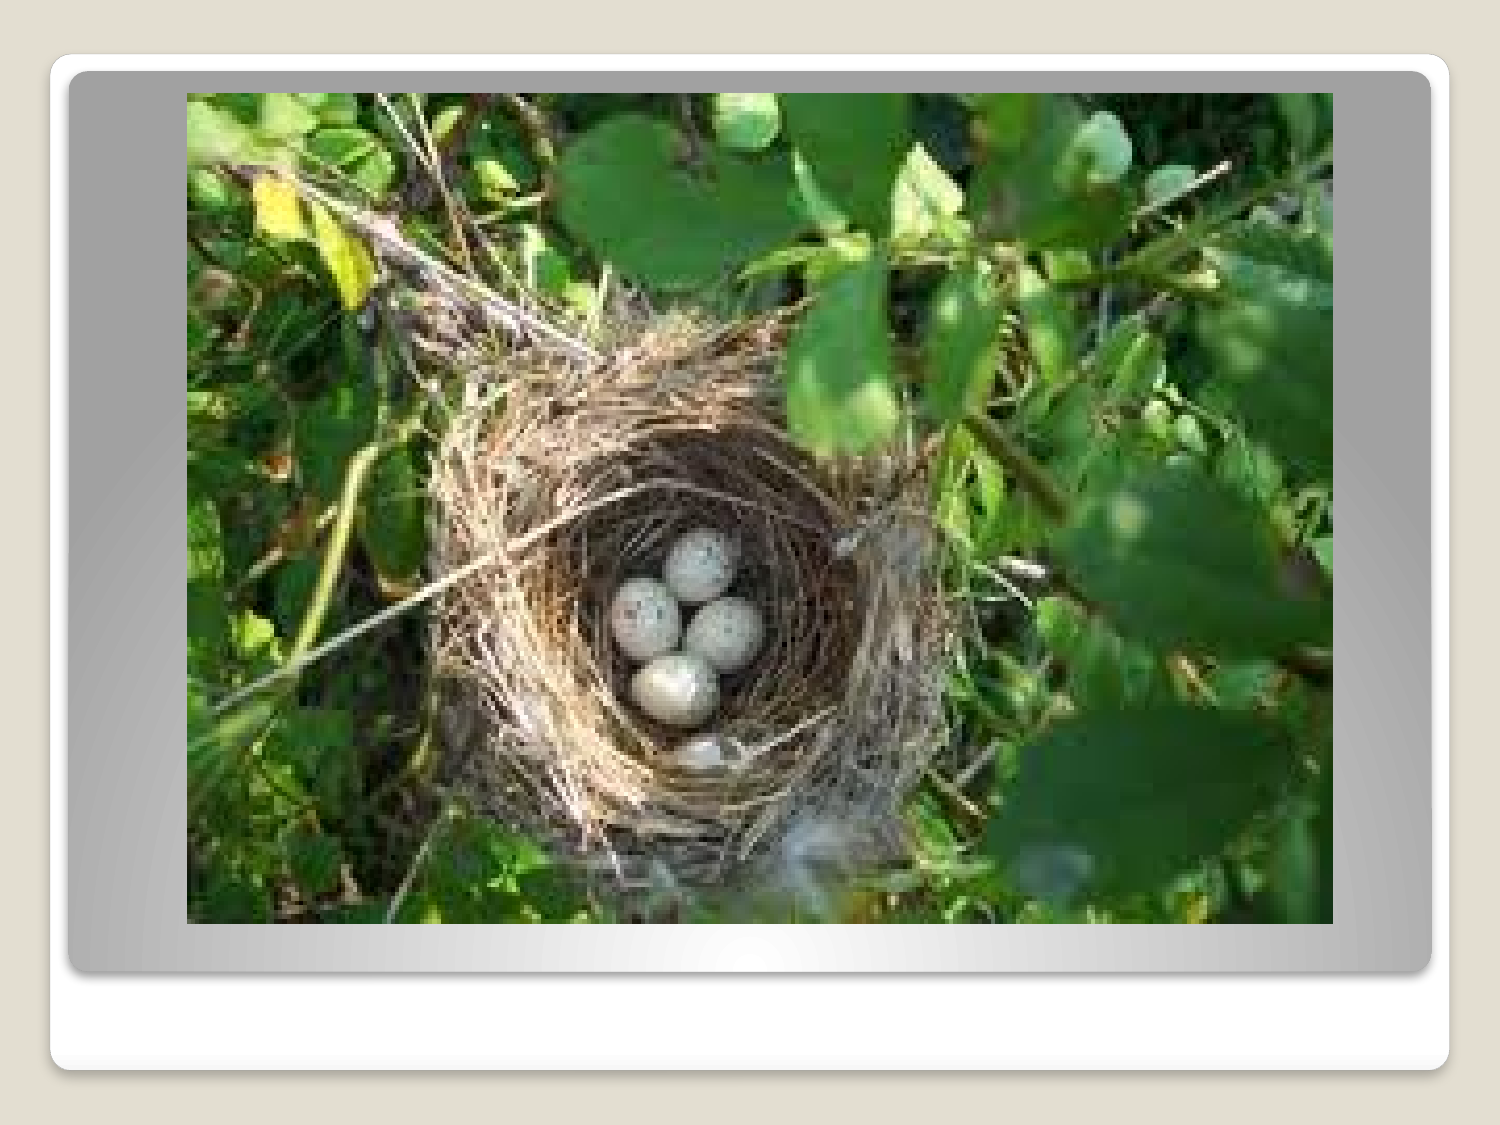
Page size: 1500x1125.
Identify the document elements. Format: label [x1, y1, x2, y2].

list [187, 93, 1333, 924]
